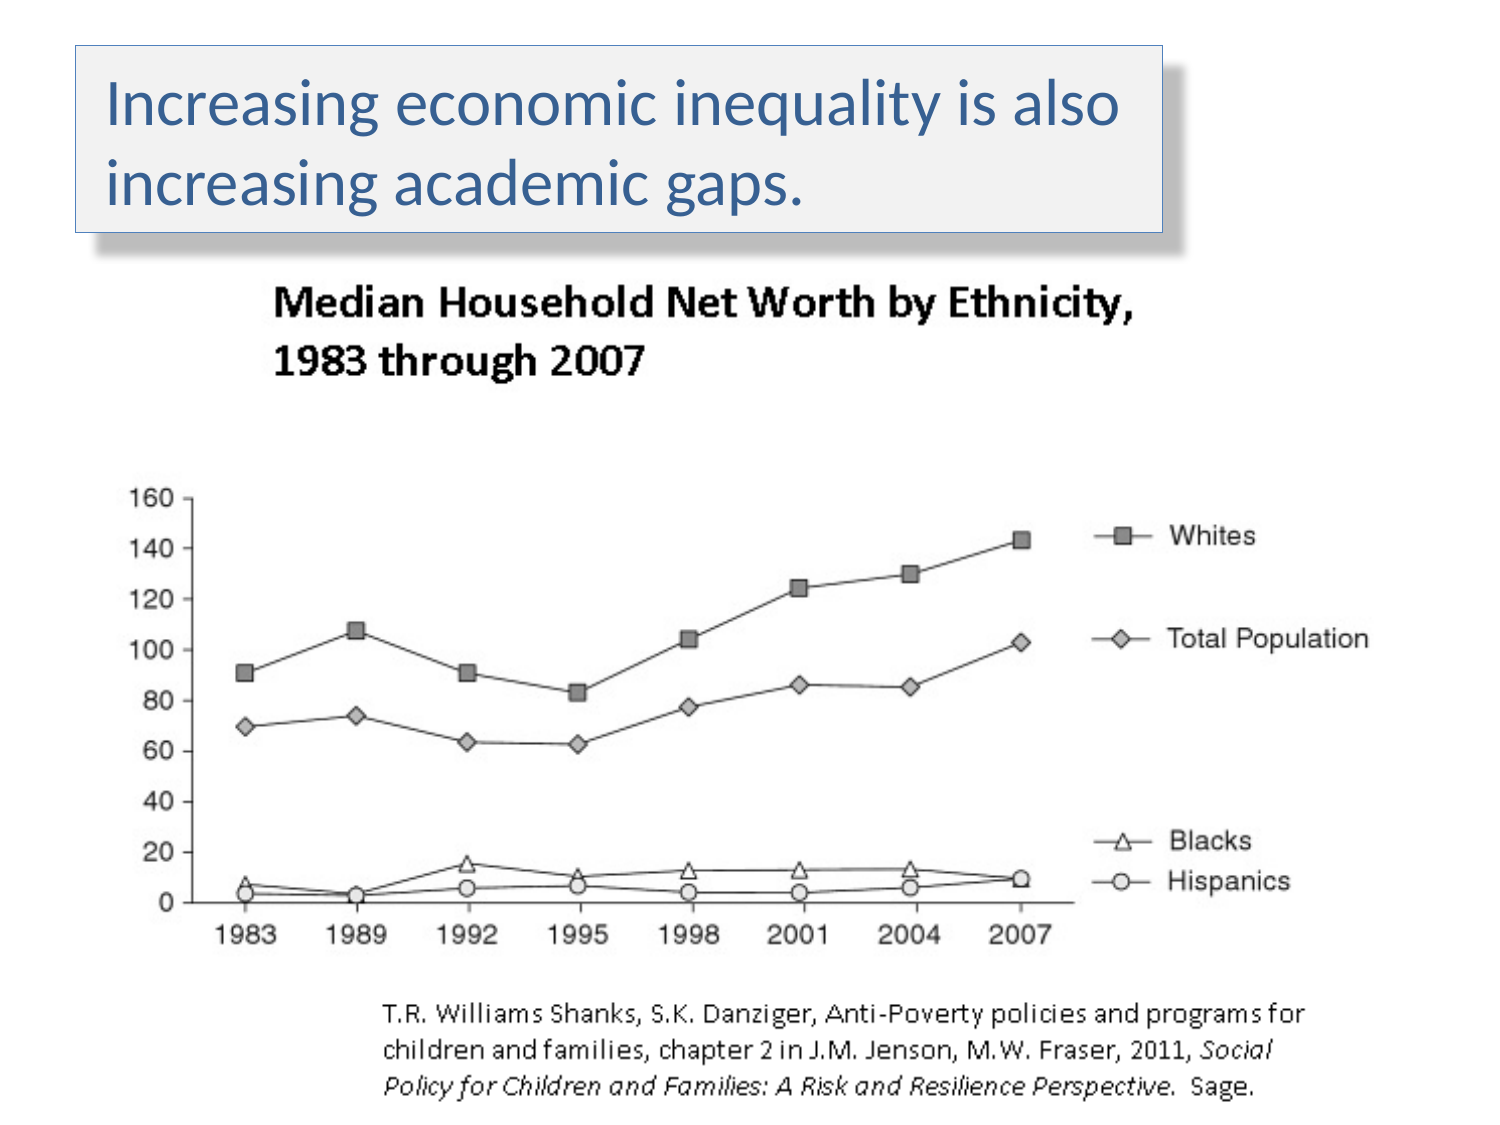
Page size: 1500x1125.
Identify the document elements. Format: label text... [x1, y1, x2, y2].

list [85, 249, 1404, 1125]
title Increasing economic inequality is also increasing academic gaps. [75, 45, 1163, 233]
